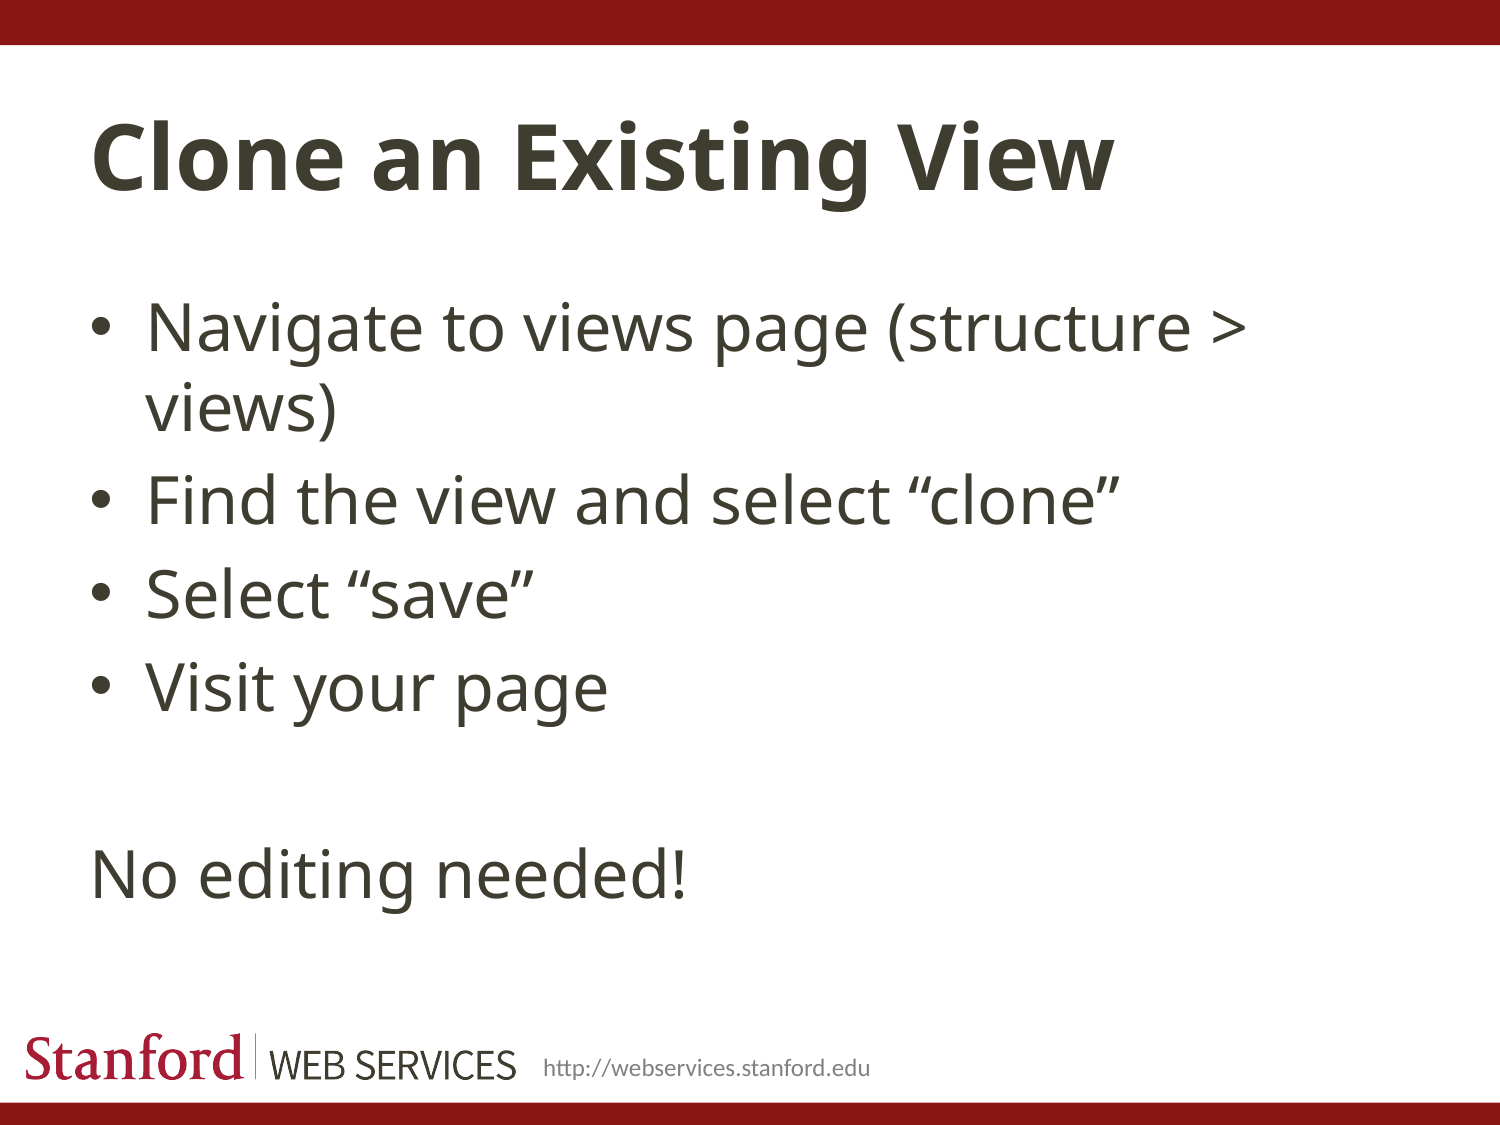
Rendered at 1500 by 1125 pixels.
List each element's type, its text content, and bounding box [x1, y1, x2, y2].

title Clone an Existing View [74, 80, 1428, 227]
list Navigate to views page (structure > views) Find the view and select “clone” Select “save” Visit your page No editing needed! [74, 277, 1428, 1005]
picture [24, 1031, 517, 1081]
